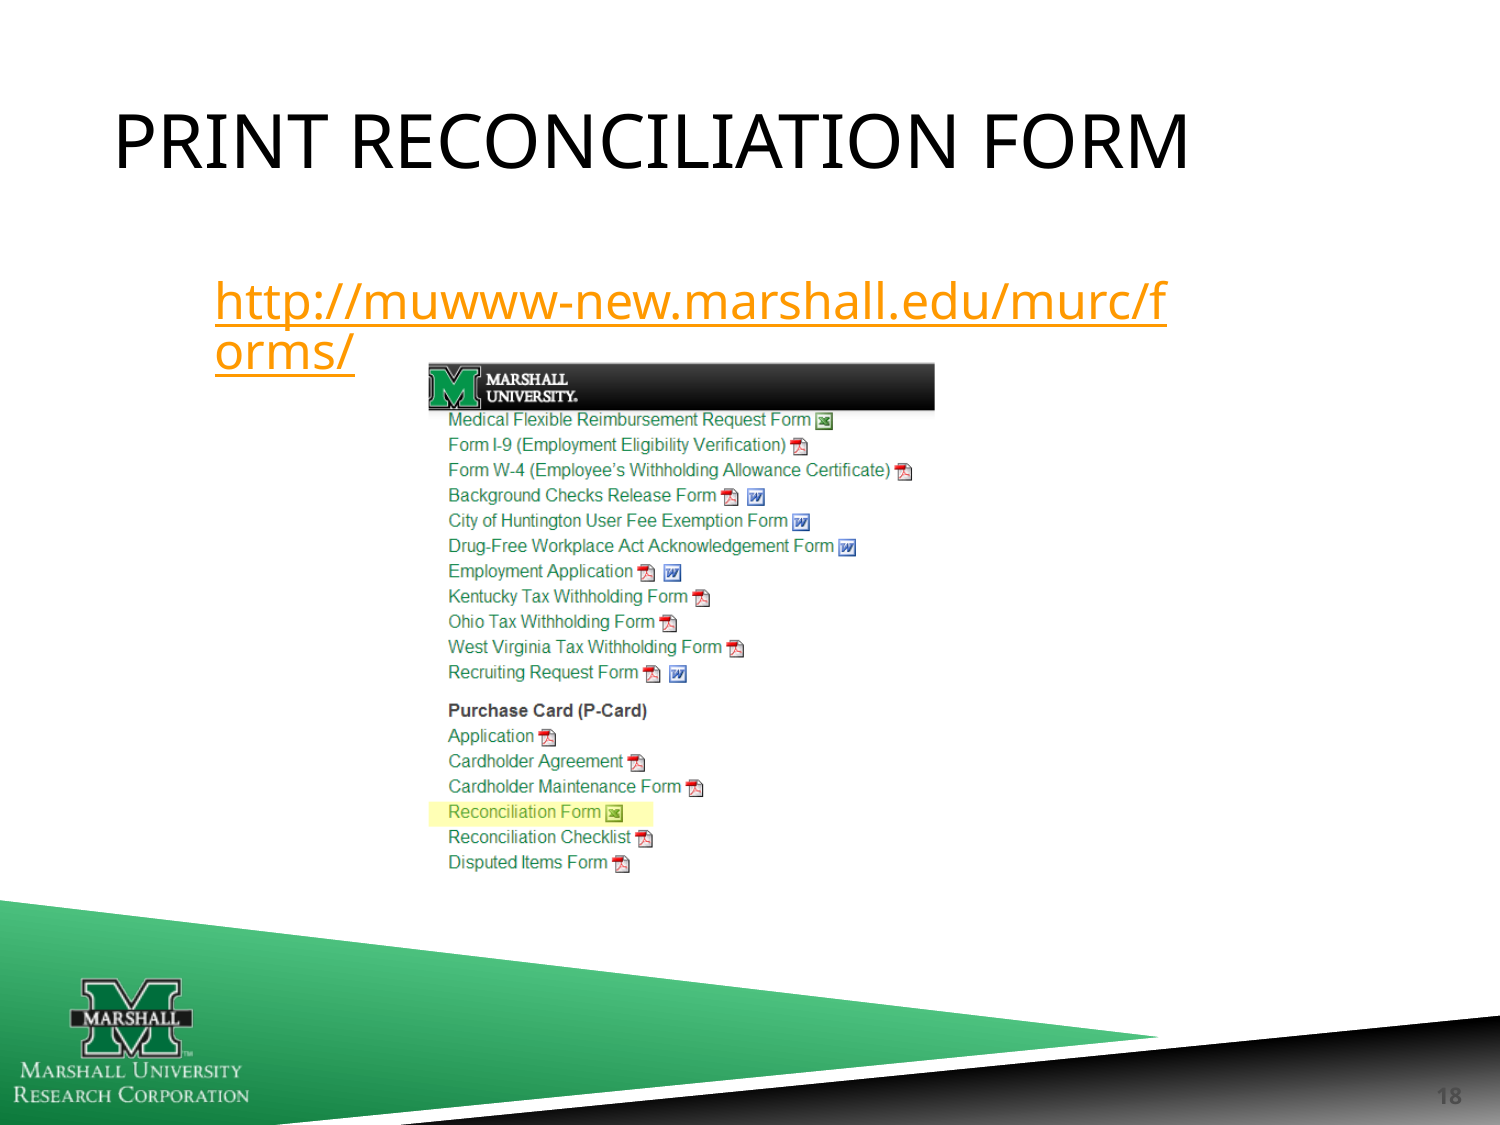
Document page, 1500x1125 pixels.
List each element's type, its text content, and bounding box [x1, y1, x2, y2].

slide_number 18 [1387, 1052, 1463, 1113]
text_box http://muwww-new.marshall.edu/murc/forms/ [200, 262, 1200, 346]
title Print reconciliation form [112, 45, 1388, 233]
picture [428, 362, 935, 888]
picture [8, 976, 256, 1124]
